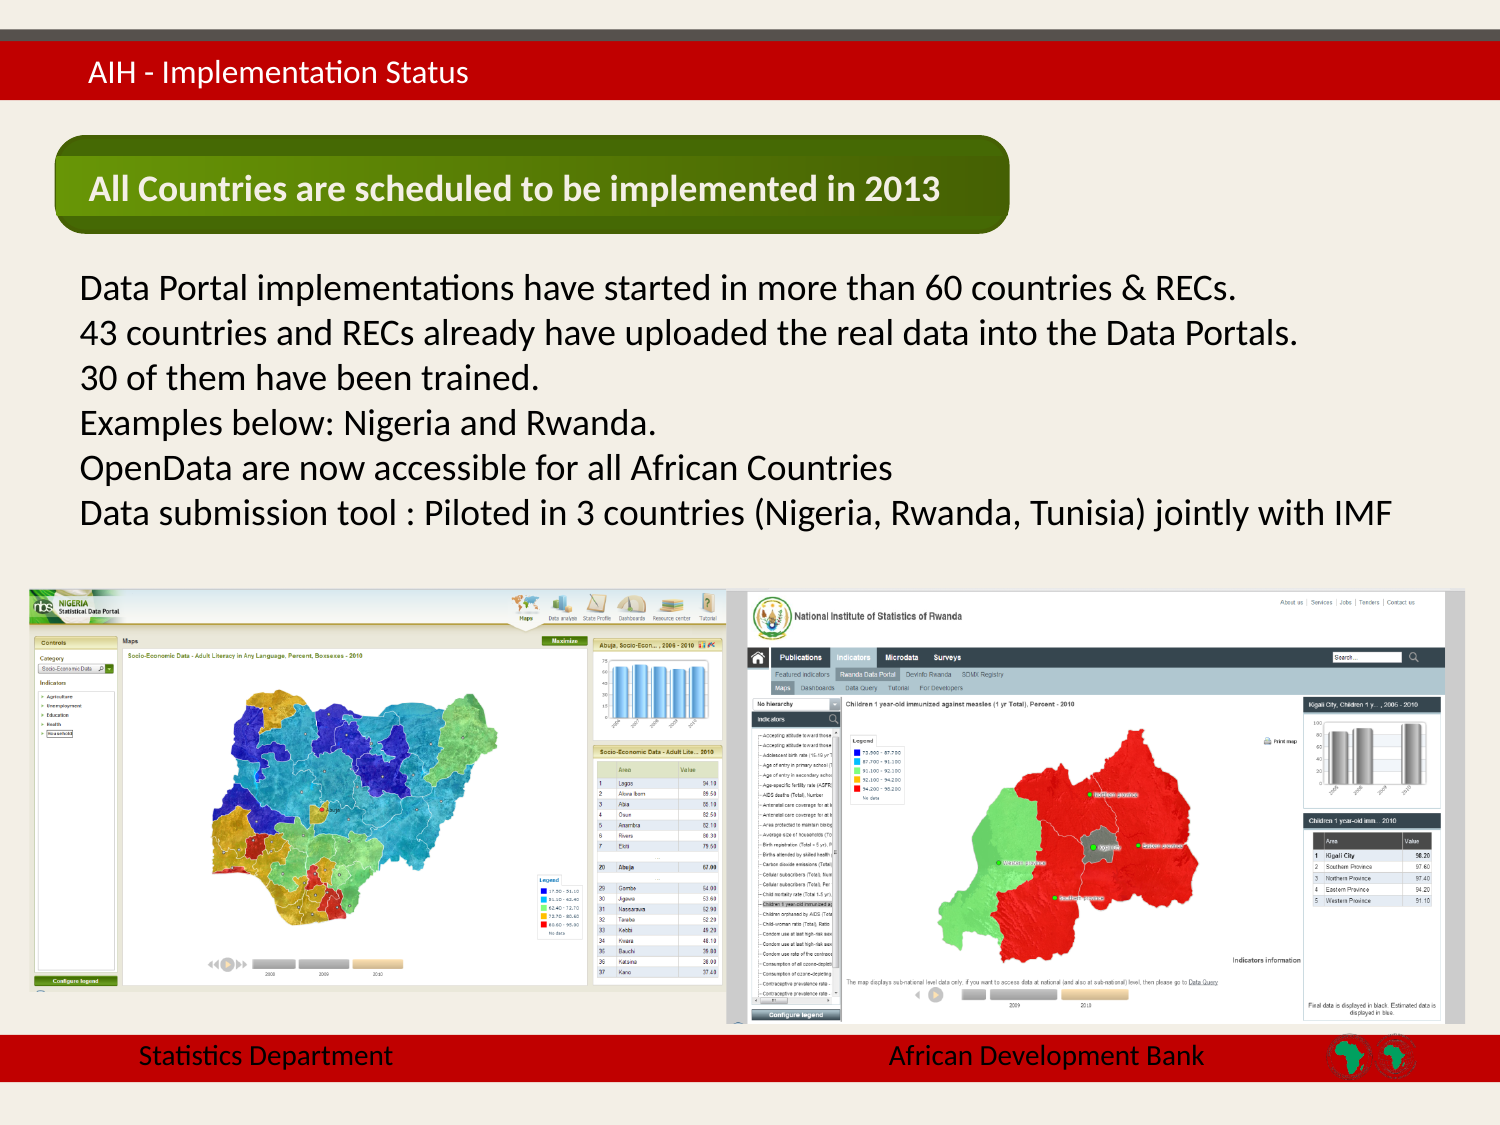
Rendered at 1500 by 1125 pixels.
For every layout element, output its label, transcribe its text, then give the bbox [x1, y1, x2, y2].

text_box [53, 477, 585, 537]
picture [0, 102, 1500, 1125]
text_box [0, 1033, 1317, 1084]
picture [0, 0, 1500, 27]
text_box [54, 135, 1010, 213]
text_box [1426, 1033, 1500, 1084]
text_box Statistics Department African Development Bank [123, 1029, 1282, 1079]
text_box All Countries are scheduled to be implemented in 2013 [56, 156, 1008, 216]
text_box [0, 27, 1500, 43]
text_box AIH - Implementation Status [0, 43, 1500, 102]
text_box Data Portal implementations have started in more than 60 countries & RECs. 43 countries and RECs already have uploaded the real data into the Data Portals. 30 of them have been trained. Examples below: Nigeria and Rwanda. OpenData are now accessible for all African Countries Data submission tool : Piloted in 3 countries (Nigeria, Rwanda, Tunisia) jointly with IMF [64, 255, 1471, 540]
text_box [57, 216, 1007, 234]
